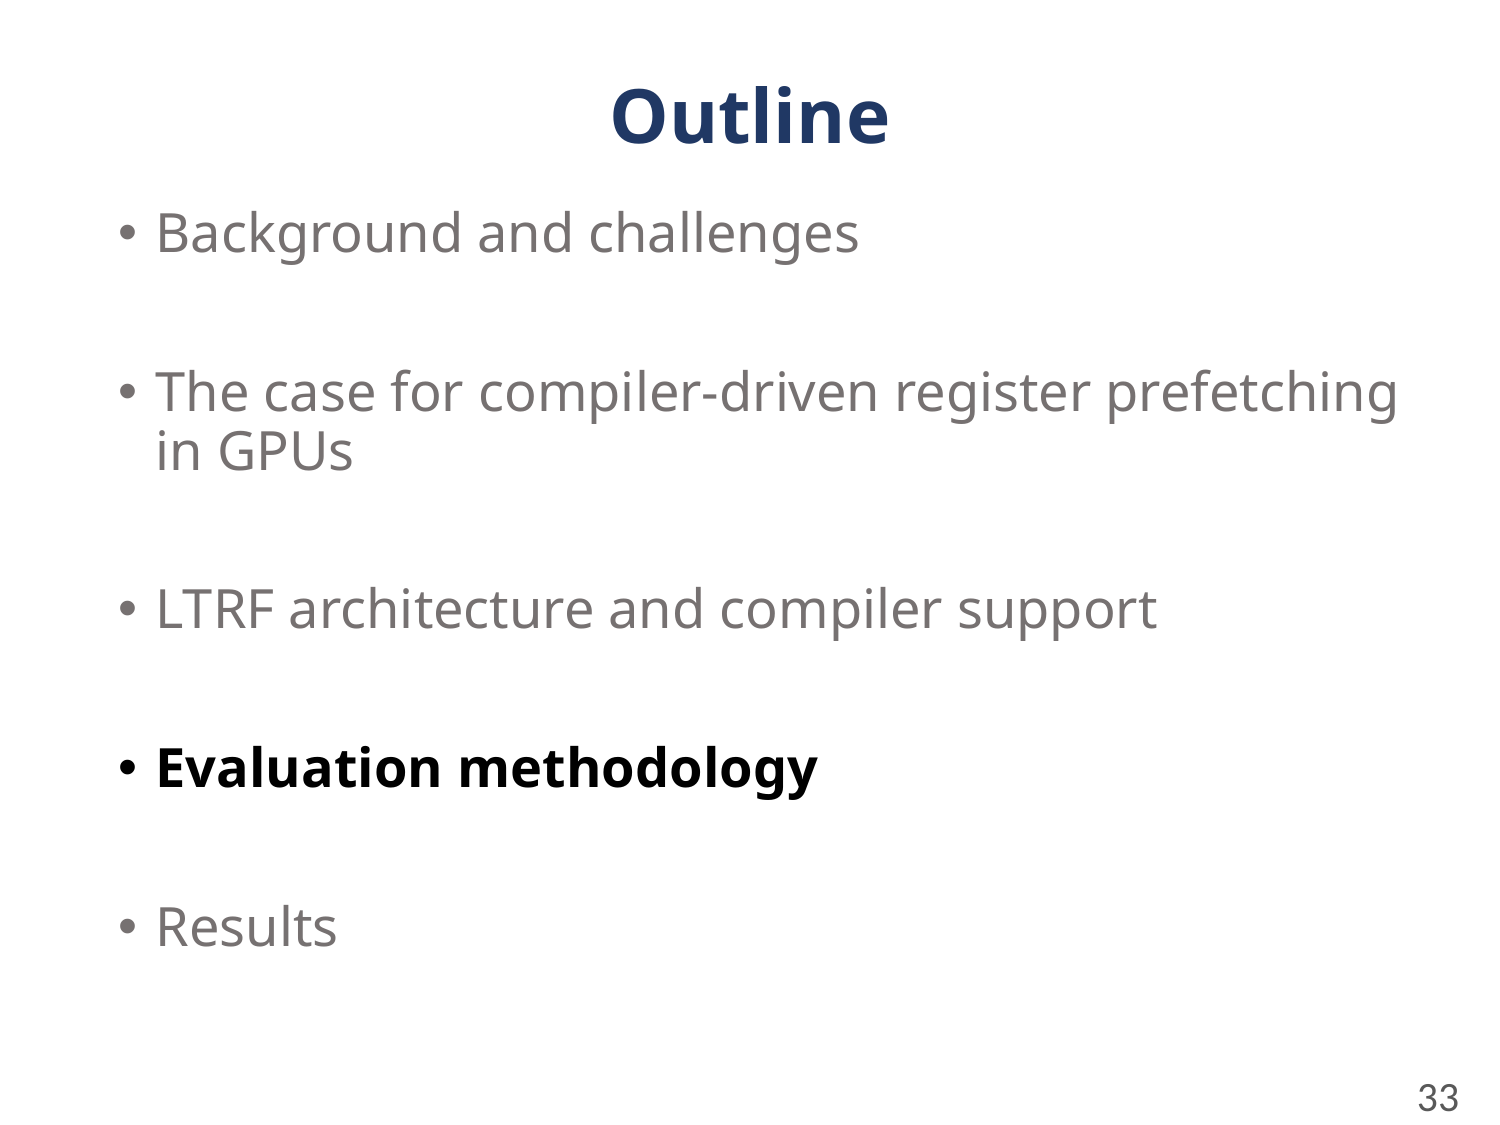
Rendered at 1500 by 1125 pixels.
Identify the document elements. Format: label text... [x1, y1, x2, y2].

list Background and challenges The case for compiler-driven register prefetching in GPUs LTRF architecture and compiler support Evaluation methodology Results [103, 198, 1465, 1014]
title Outline [103, 59, 1397, 179]
slide_number 33 [1136, 1064, 1475, 1125]
